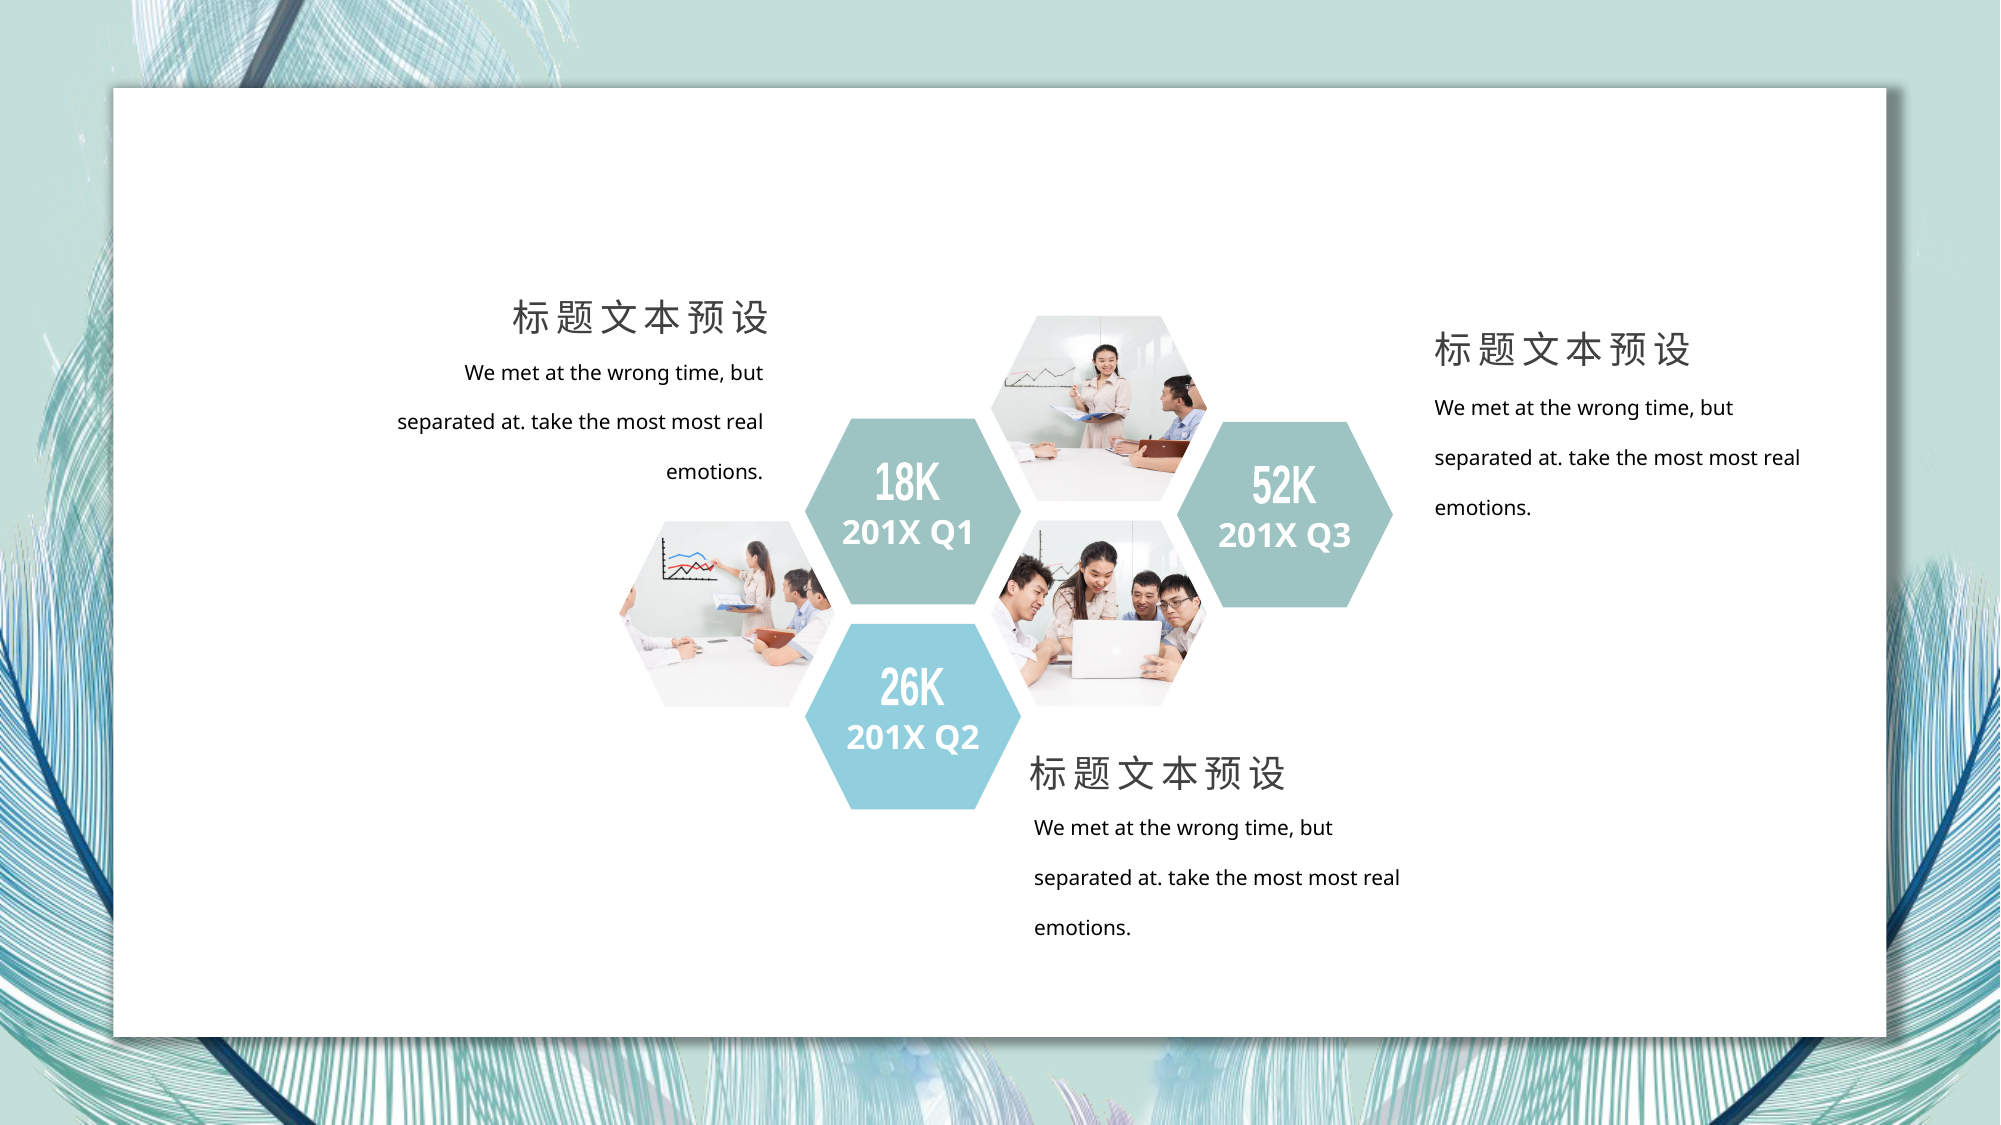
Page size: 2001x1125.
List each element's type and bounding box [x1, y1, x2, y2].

picture [0, 0, 2000, 1125]
text_box [618, 315, 1393, 810]
